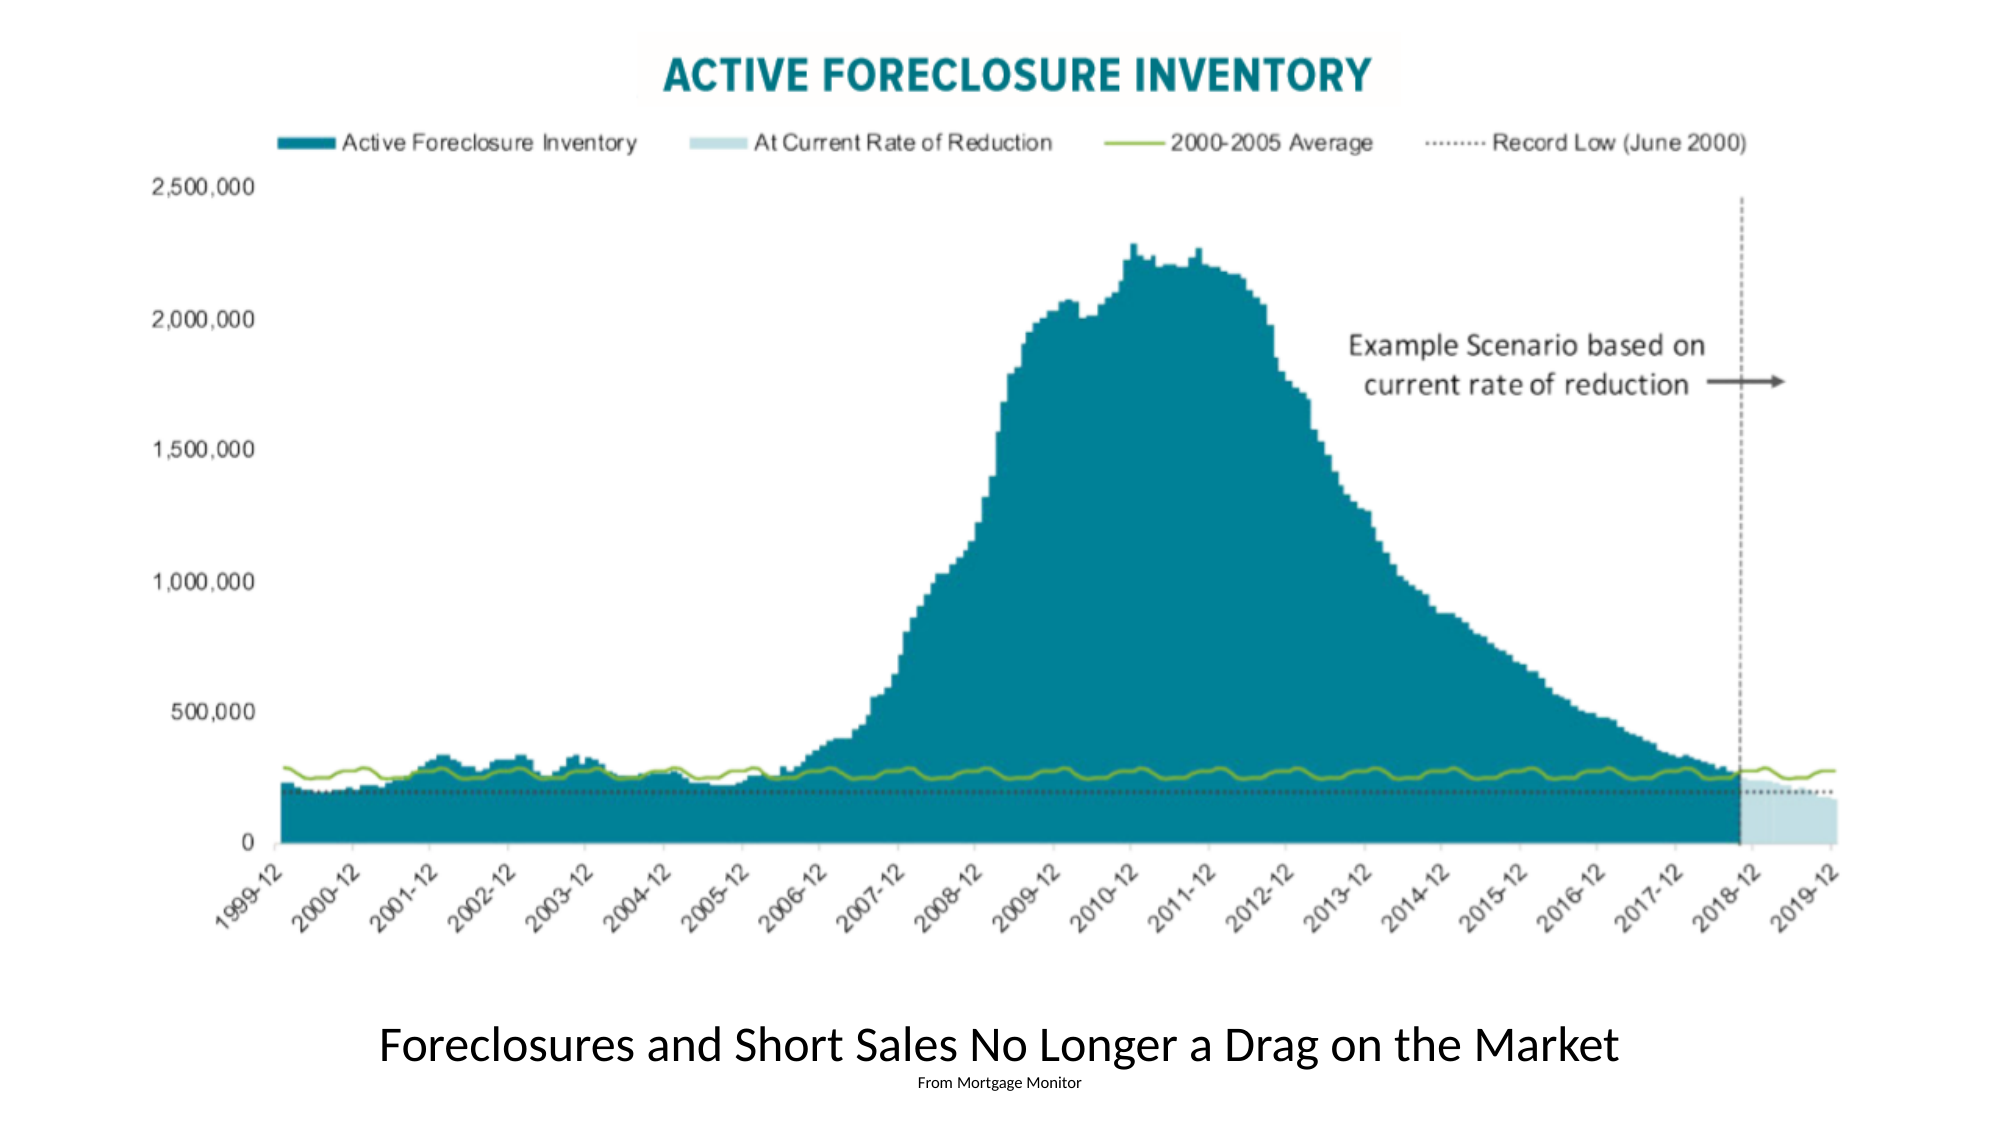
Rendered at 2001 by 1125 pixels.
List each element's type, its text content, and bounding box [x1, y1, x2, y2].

text_box Foreclosures and Short Sales No Longer a Drag on the Market From Mortgage Monitor [364, 1004, 1636, 1099]
picture [135, 31, 1865, 970]
